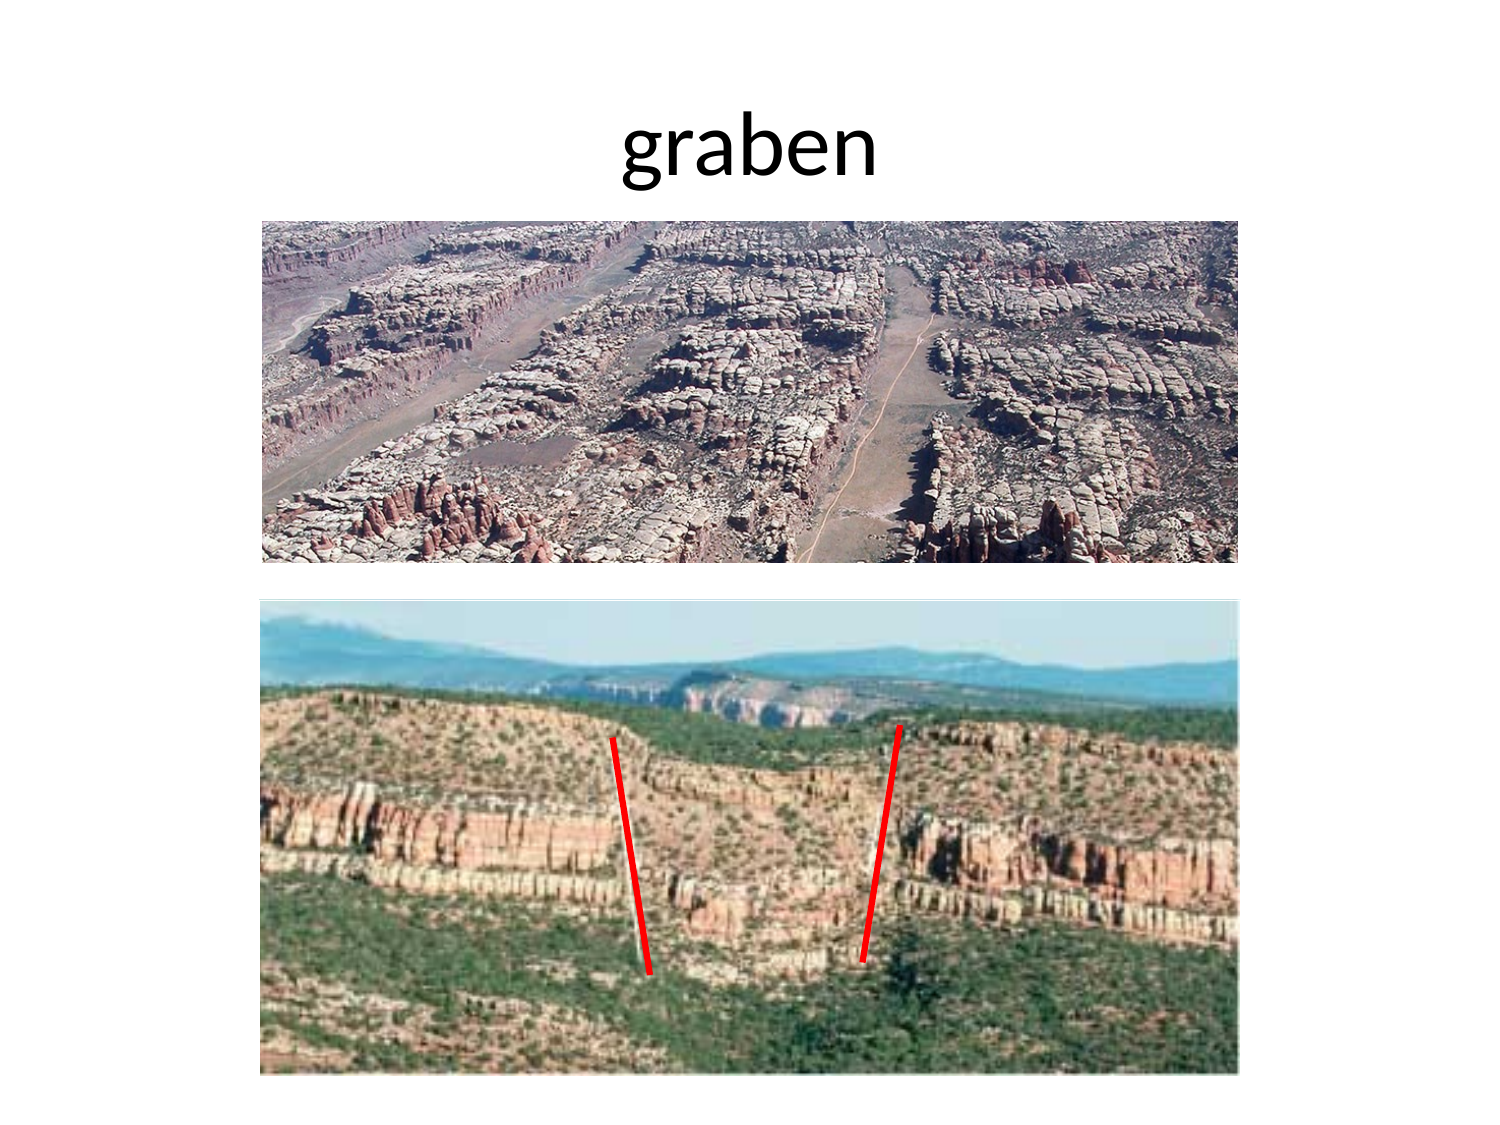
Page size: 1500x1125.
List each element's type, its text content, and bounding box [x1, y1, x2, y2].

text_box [512, 837, 751, 876]
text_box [762, 824, 1001, 863]
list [258, 599, 1241, 1077]
title graben [75, 45, 1425, 233]
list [262, 220, 1238, 563]
